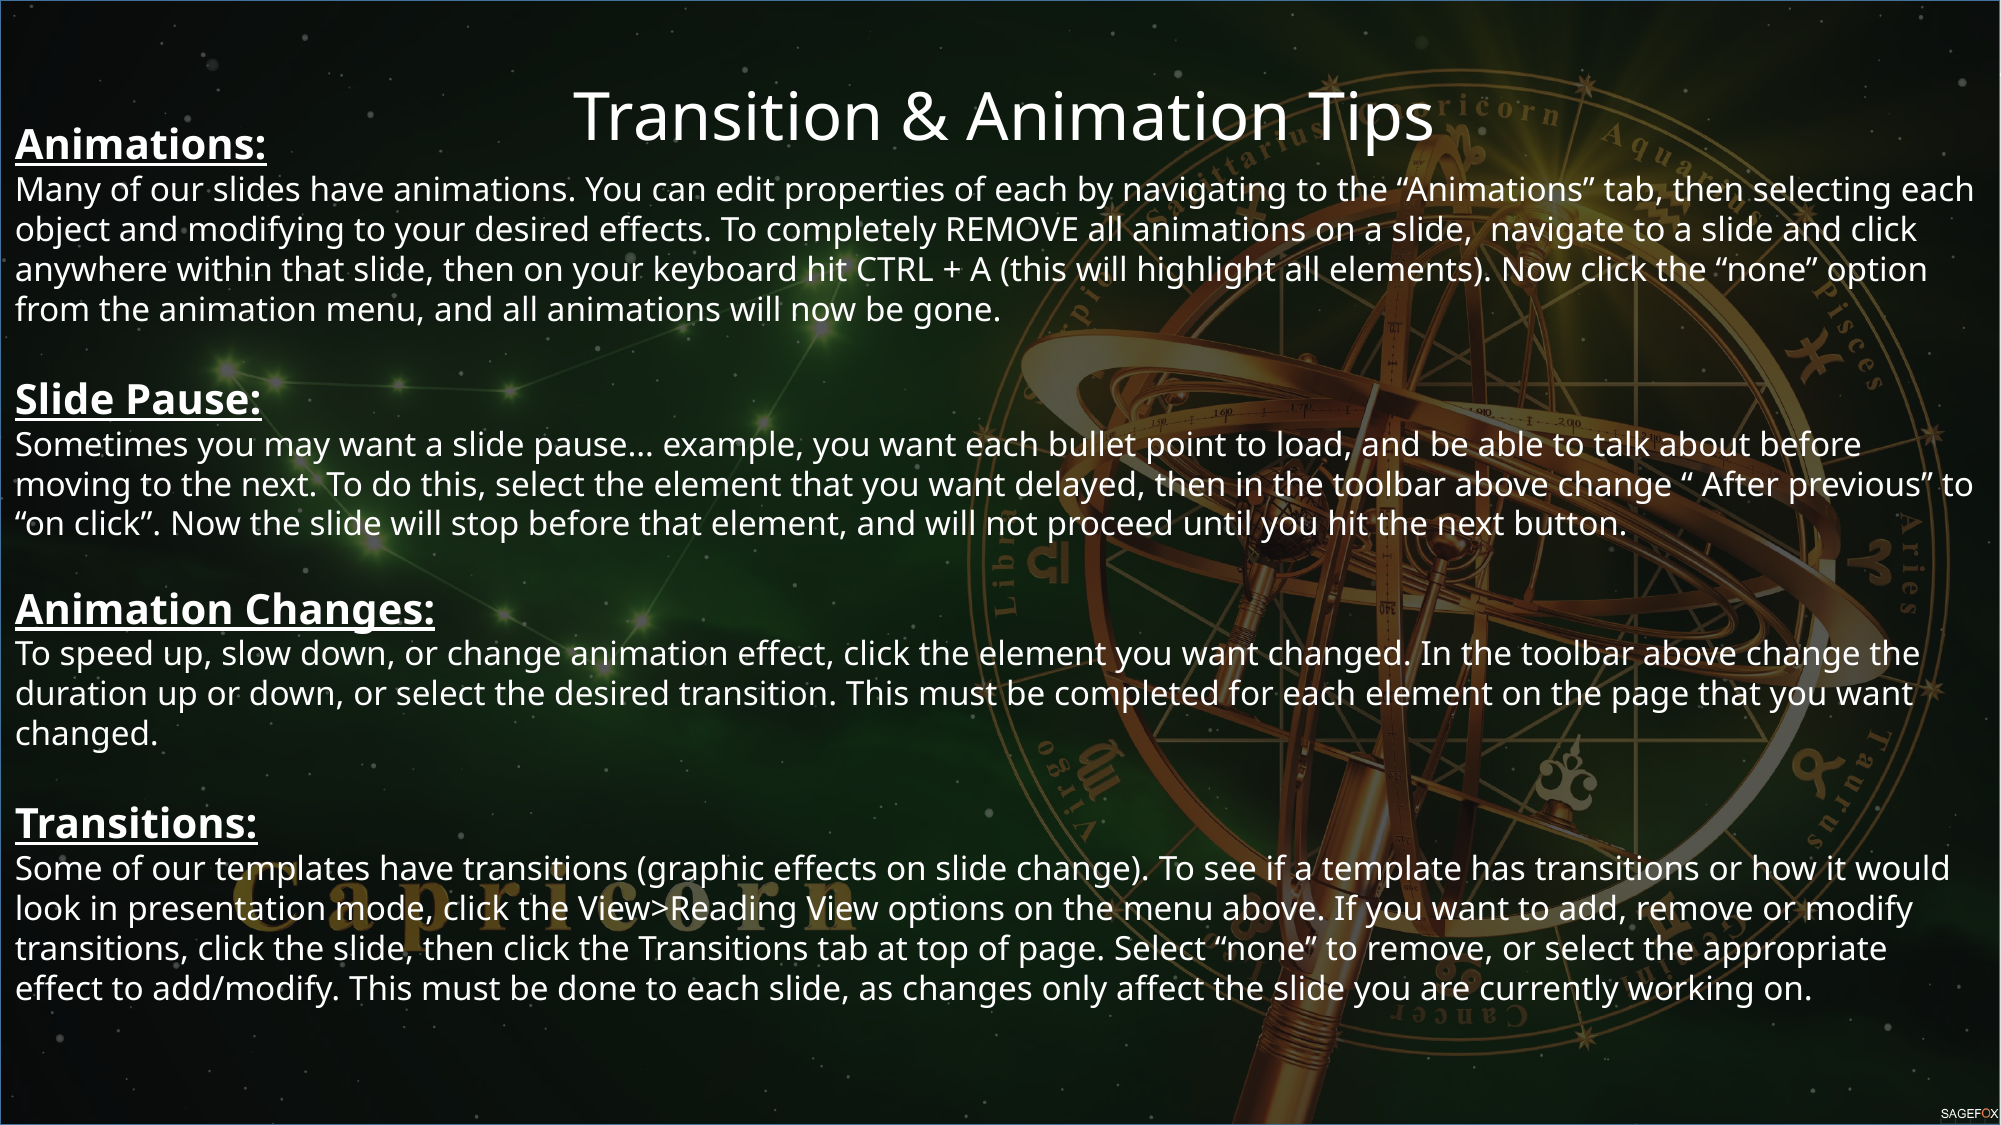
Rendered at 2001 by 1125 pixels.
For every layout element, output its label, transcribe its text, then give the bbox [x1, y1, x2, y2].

title Transition & Animation Tips [477, 59, 1532, 177]
text_box Animations: Many of our slides have animations. You can edit properties of each by navigating to the “Animations” tab, then selecting each object and modifying to your desired effects. To completely REMOVE all animations on a slide, navigate to a slide and click anywhere within that slide, then on your keyboard hit CTRL + A (this will highlight all elements). Now click the “none” option from the animation menu, and all animations will now be gone. Slide Pause: Sometimes you may want a slide pause… example, you want each bullet point to load, and be able to talk about before moving to the next. To do this, select the element that you want delayed, then in the toolbar above change “ After previous” to “on click”. Now the slide will stop before that element, and will not proceed until you hit the next button. Animation Changes: To speed up, slow down, or change animation effect, click the element you want changed. In the toolbar above change the duration up or down, or select the desired transition. This must be completed for each element on the page that you want changed. Transitions: Some of our templates have transitions (graphic effects on slide change). To see if a template has transitions or how it would look in presentation mode, click the View>Reading View options on the menu above. If you want to add, remove or modify transitions, click the slide, then click the Transitions tab at top of page. Select “none” to remove, or select the appropriate effect to add/modify. This must be done to each slide, as changes only affect the slide you are currently working on. [0, 0, 2000, 1125]
